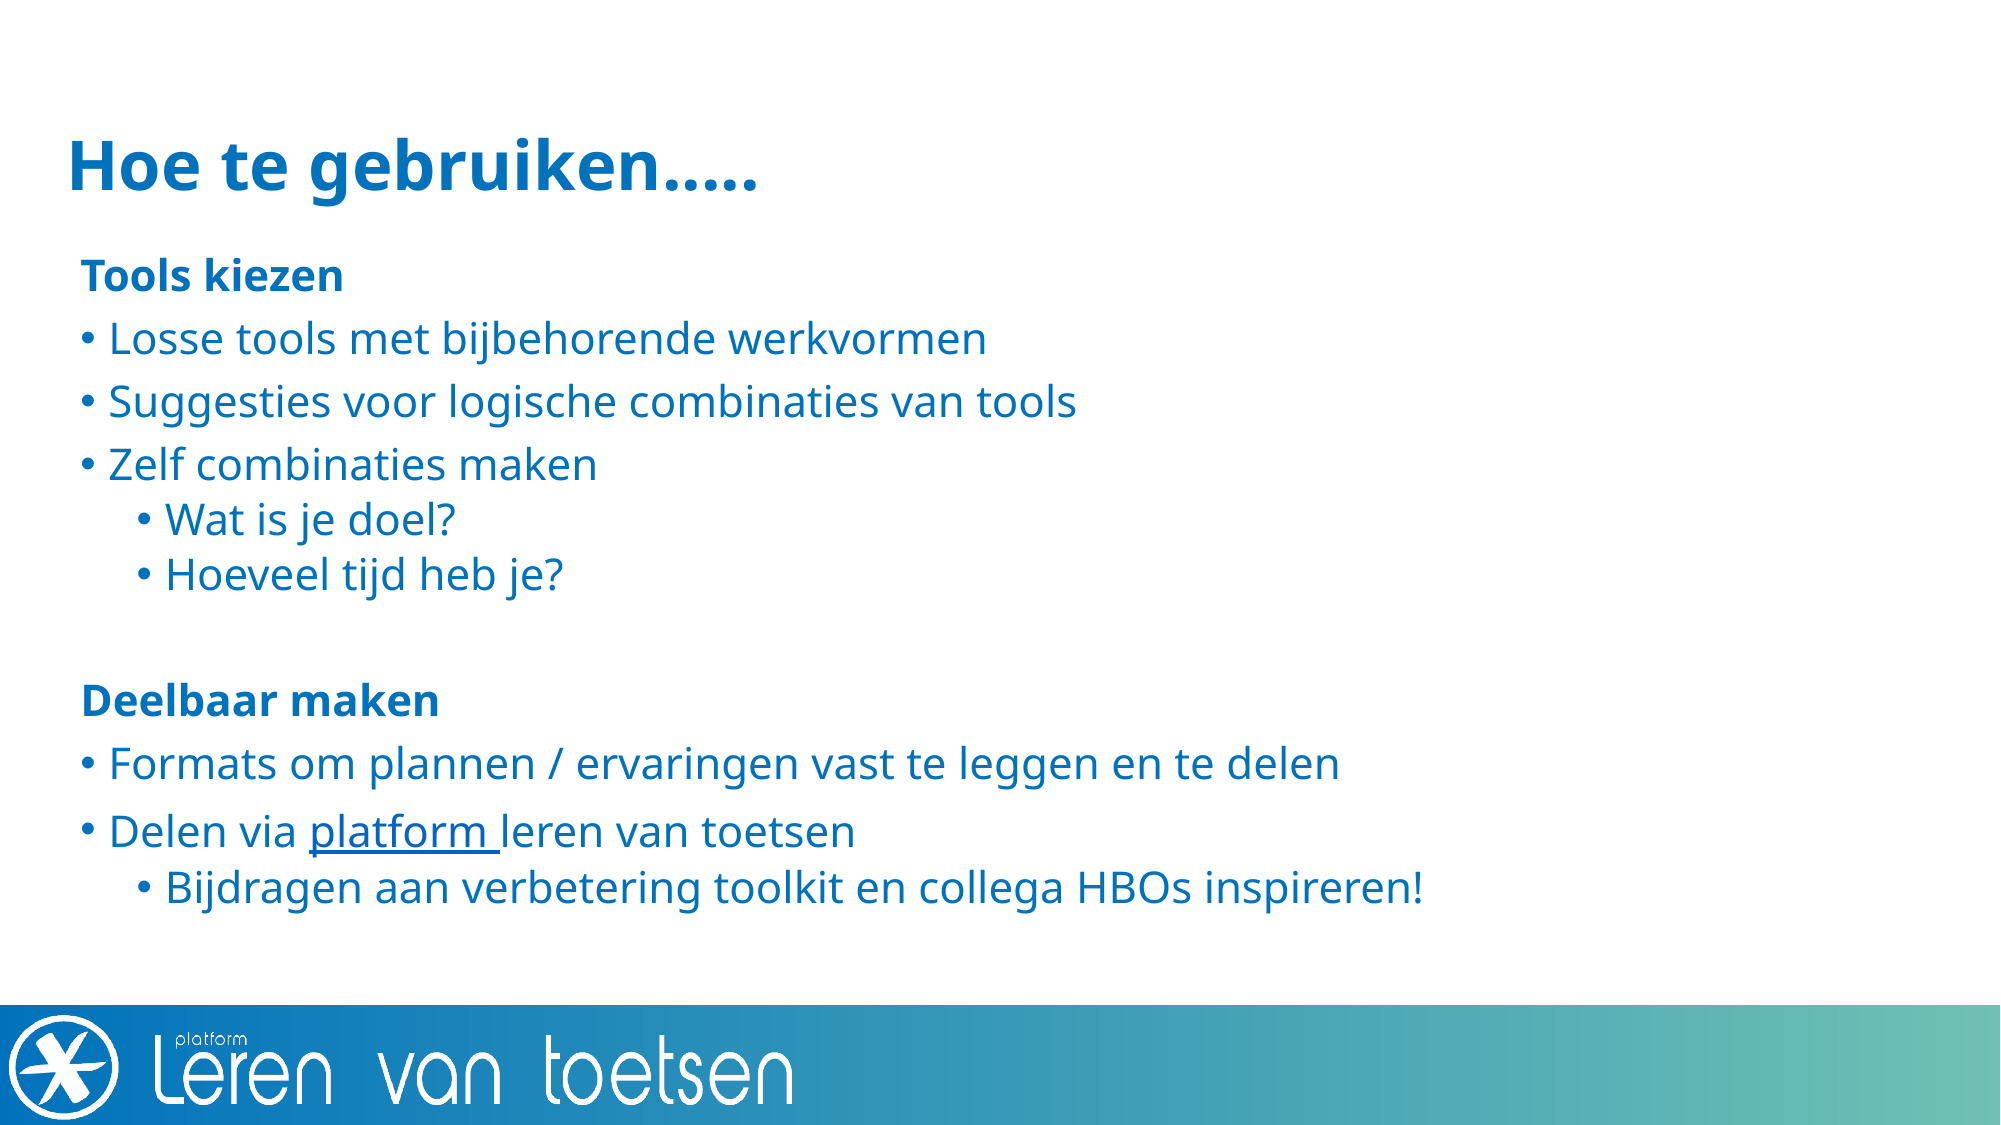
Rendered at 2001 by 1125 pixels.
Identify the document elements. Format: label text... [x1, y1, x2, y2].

list Tools kiezen Losse tools met bijbehorende werkvormen Suggesties voor logische combinaties van tools Zelf combinaties maken Wat is je doel? Hoeveel tijd heb je? Deelbaar maken Formats om plannen / ervaringen vast te leggen en te delen Delen via platform leren van toetsen Bijdragen aan verbetering toolkit en collega HBOs inspireren! [65, 246, 1700, 973]
picture [0, 1007, 806, 1125]
title Hoe te gebruiken..... [51, 59, 1467, 278]
